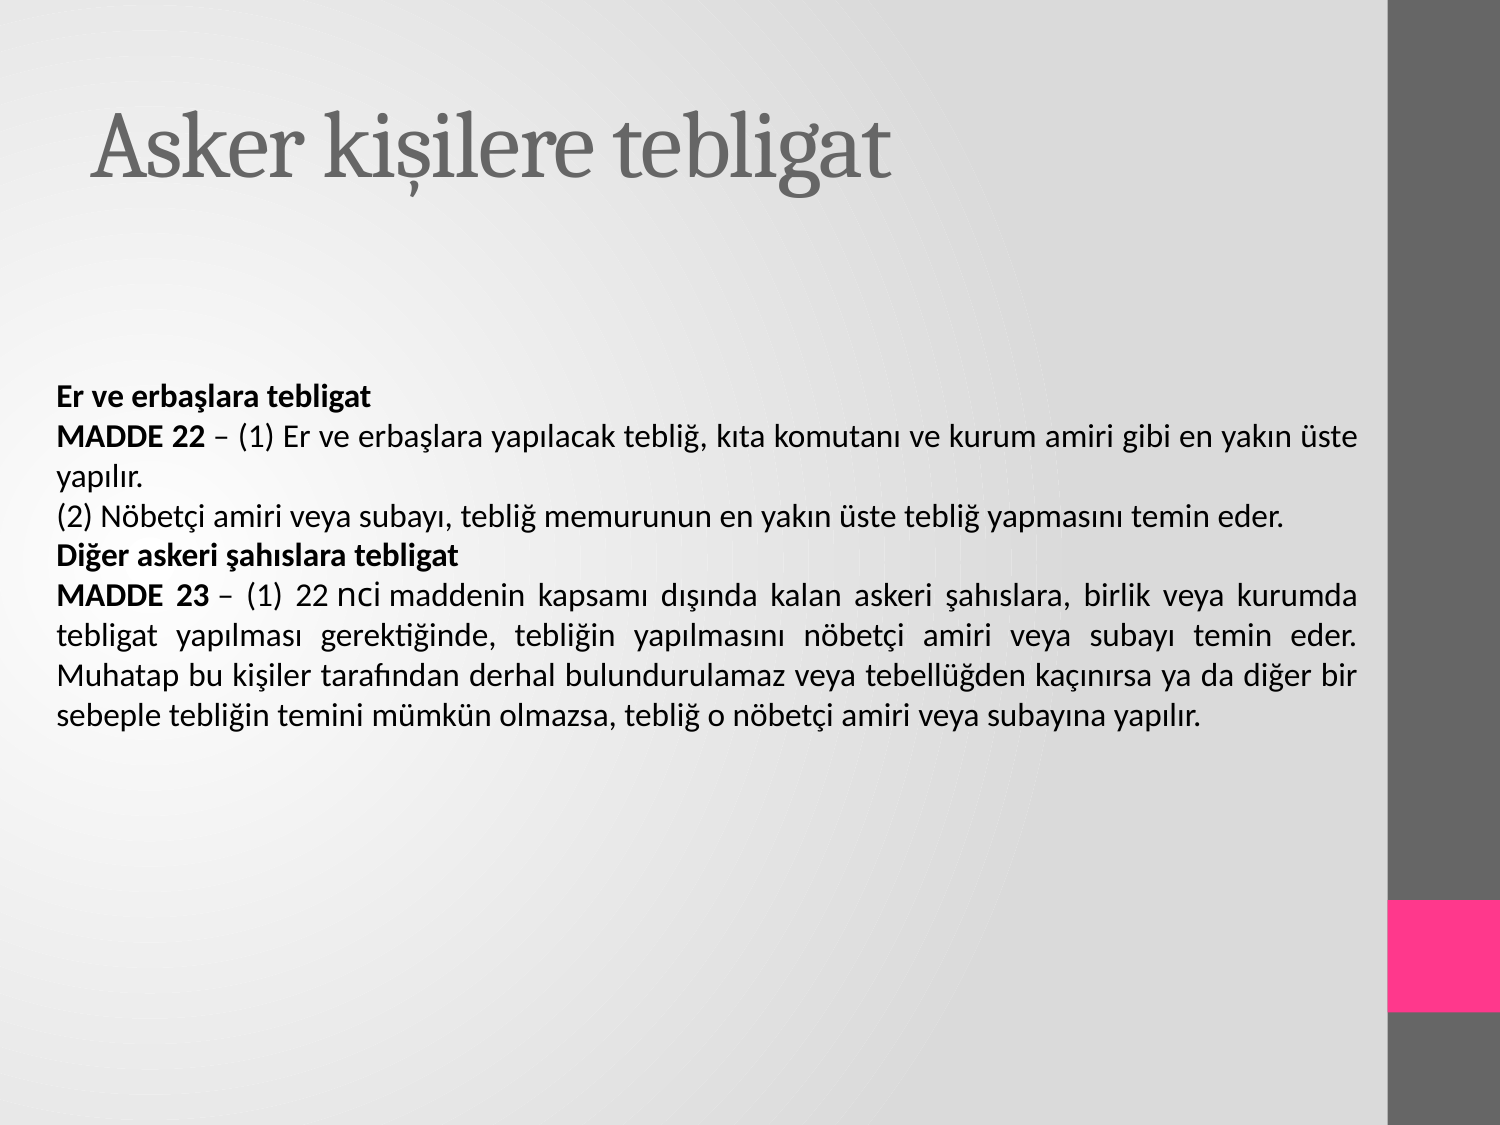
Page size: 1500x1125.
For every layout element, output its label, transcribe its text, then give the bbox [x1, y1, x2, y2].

text_box Er ve erbaşlara tebligat MADDE 22 – (1) Er ve erbaşlara yapılacak tebliğ, kıta komutanı ve kurum amiri gibi en yakın üste yapılır. (2) Nöbetçi amiri veya subayı, tebliğ memurunun en yakın üste tebliğ yapmasını temin eder. Diğer askeri şahıslara tebligat MADDE 23 – (1) 22 nci maddenin kapsamı dışında kalan askeri şahıslara, birlik veya kurumda tebligat yapılması gerektiğinde, tebliğin yapılmasını nöbetçi amiri veya subayı temin eder. Muhatap bu kişiler tarafından derhal bulundurulamaz veya tebellüğden kaçınırsa ya da diğer bir sebeple tebliğin temini mümkün olmazsa, tebliğ o nöbetçi amiri veya subayına yapılır. [41, 366, 1375, 741]
title Asker kişilere tebligat [75, 45, 1325, 233]
